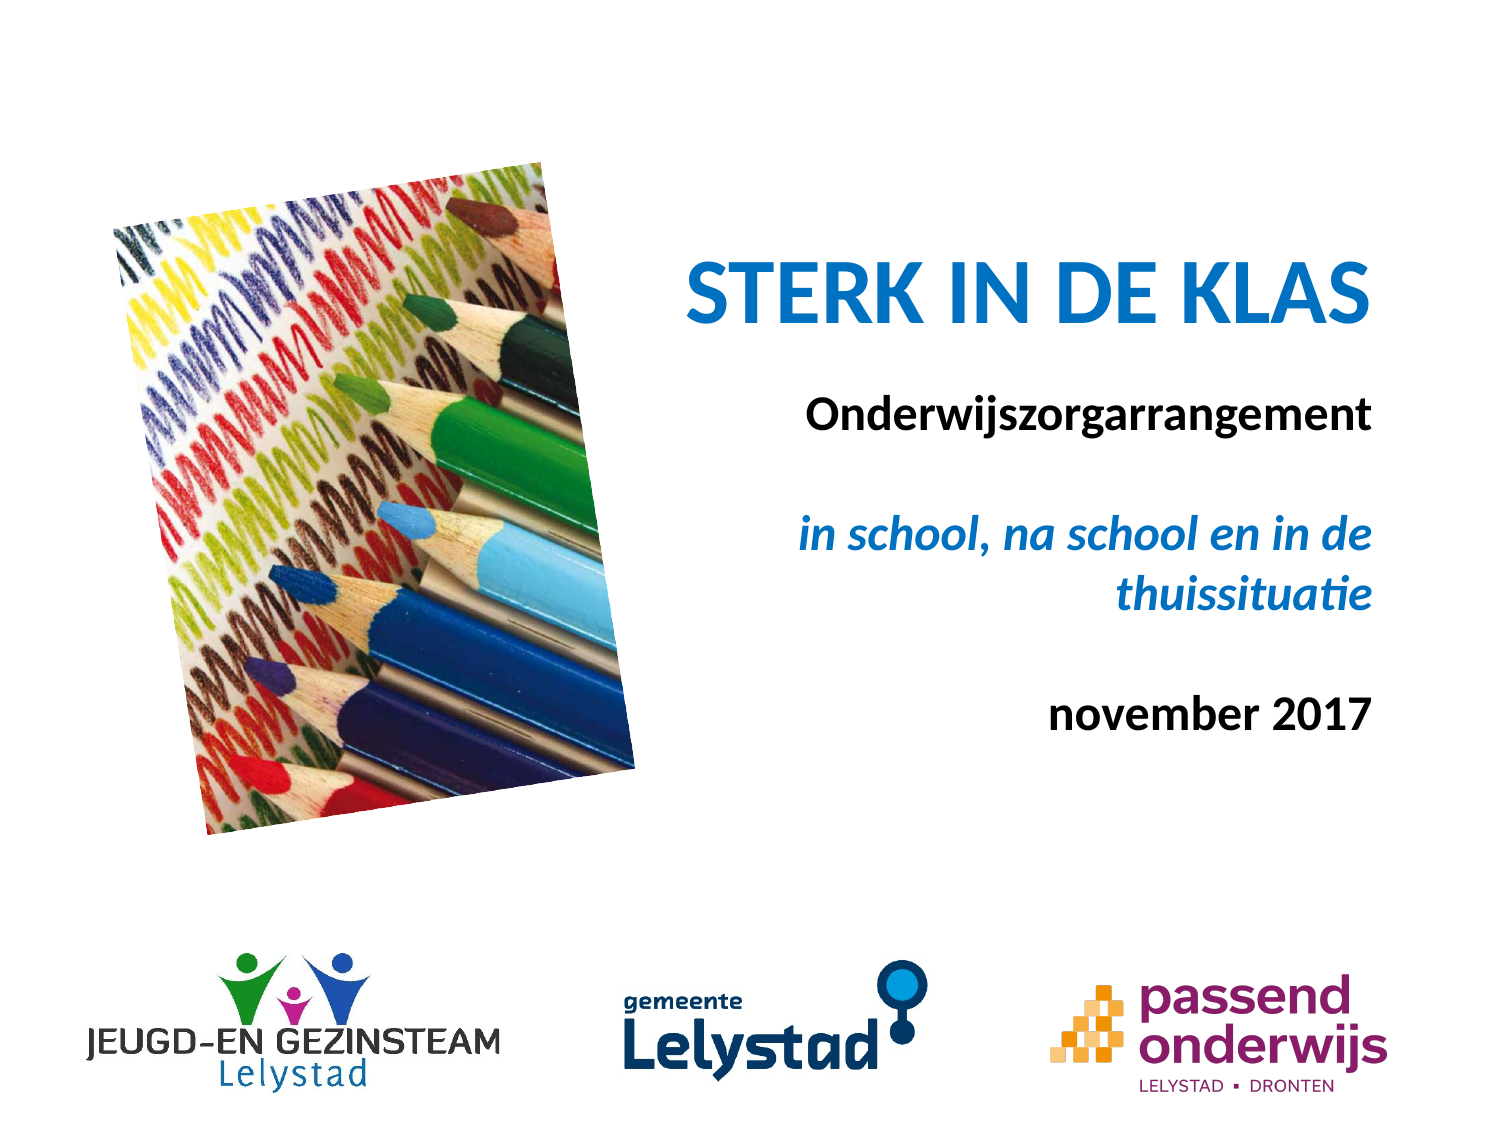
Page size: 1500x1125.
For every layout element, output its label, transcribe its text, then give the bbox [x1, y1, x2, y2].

picture [113, 163, 635, 834]
picture [615, 950, 934, 1093]
text_box Onderwijszorgarrangement in school, na school en in de thuissituatie november 2017 [634, 373, 1388, 890]
text_box STERK IN DE KLAS [112, 108, 1388, 350]
picture [1050, 972, 1388, 1093]
picture [84, 953, 500, 1093]
